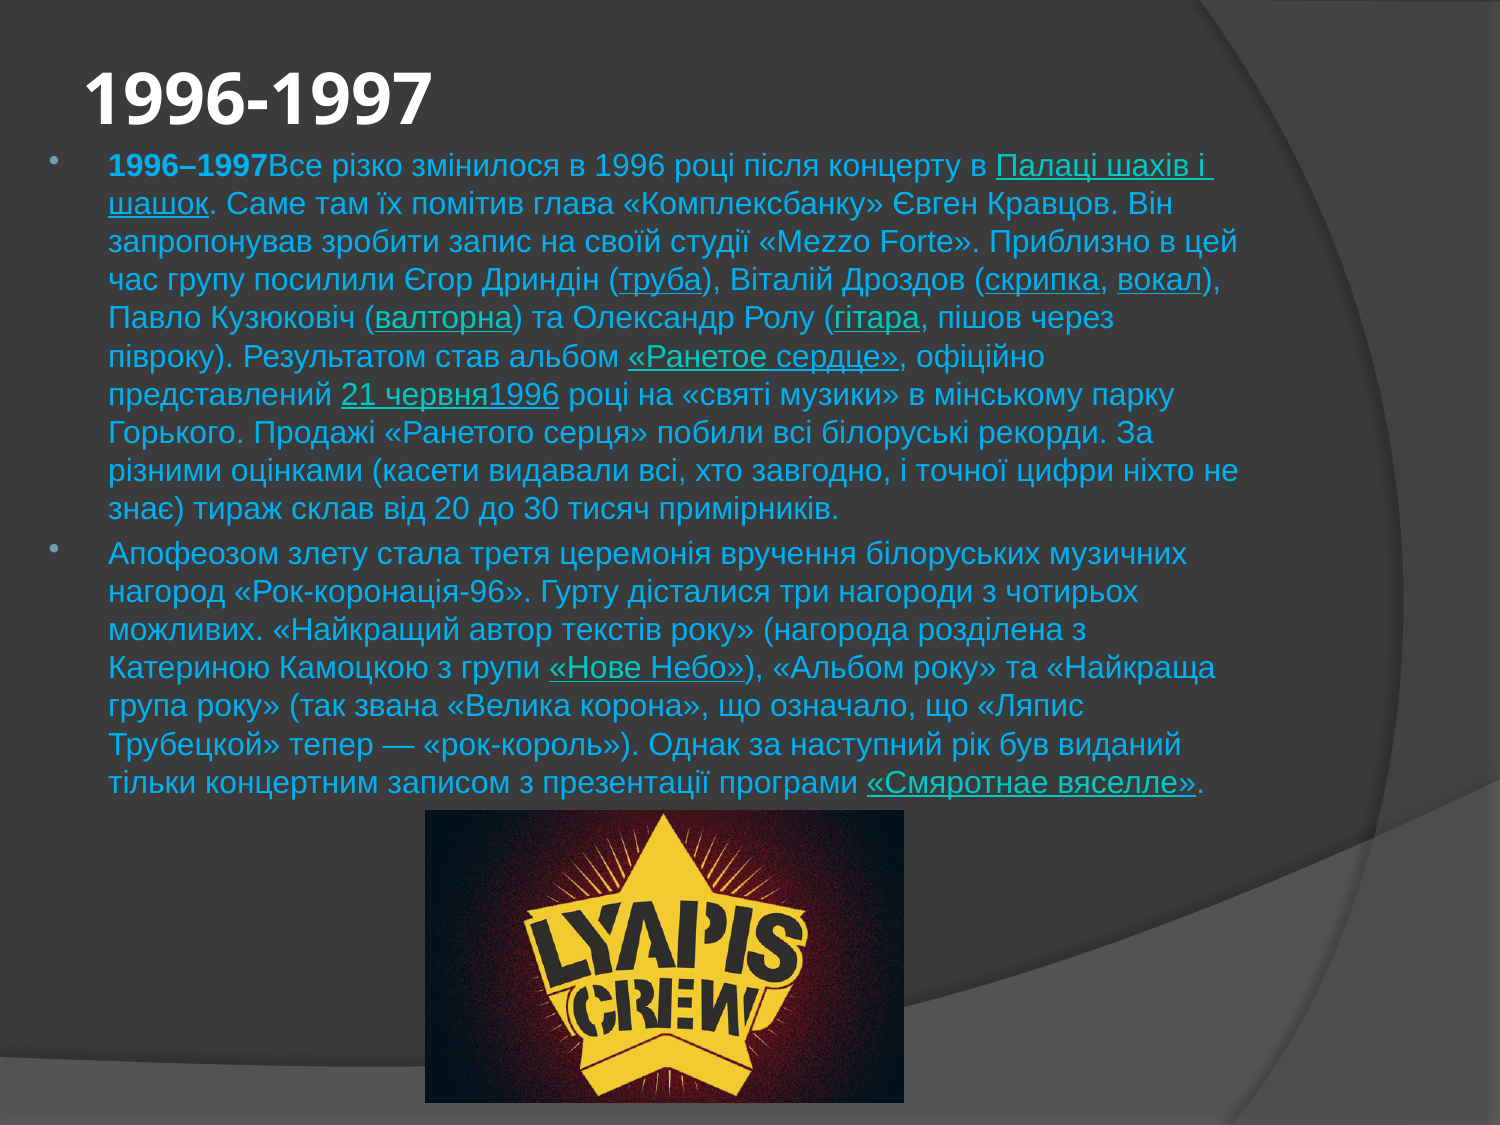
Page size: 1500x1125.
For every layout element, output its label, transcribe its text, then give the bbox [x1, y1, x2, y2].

title 1996-1997 [75, 45, 1300, 233]
picture [424, 810, 904, 1103]
list 1996–1997Все різко змінилося в 1996 році після концерту в Палаці шахів і шашок. Саме там їх помітив глава «Комплексбанку» Євген Кравцов. Він запропонував зробити запис на своїй студії «Mezzo Forte». Приблизно в цей час групу посилили Єгор Дриндін (труба), Віталій Дроздов (скрипка, вокал), Павло Кузюковіч (валторна) та Олександр Ролу (гітара, пішов через півроку). Результатом став альбом «Ранетое сердце», офіційно представлений 21 червня1996 році на «святі музики» в мінському парку Горького. Продажі «Ранетого серця» побили всі білоруські рекорди. За різними оцінками (касети видавали всі, хто завгодно, і точної цифри ніхто не знає) тираж склав від 20 до 30 тисяч примірників. Апофеозом злету стала третя церемонія вручення білоруських музичних нагород «Рок-коронація-96». Гурту дісталися три нагороди з чотирьох можливих. «Найкращий автор текстів року» (нагорода розділена з Катериною Камоцкою з групи «Нове Небо»), «Альбом року» та «Найкраща група року» (так звана «Велика корона», що означало, що «Ляпис Трубецкой» тепер — «рок-король»). Однак за наступний рік був виданий тільки концертним записом з презентації програми «Смяротнае вяселле». [29, 137, 1255, 880]
